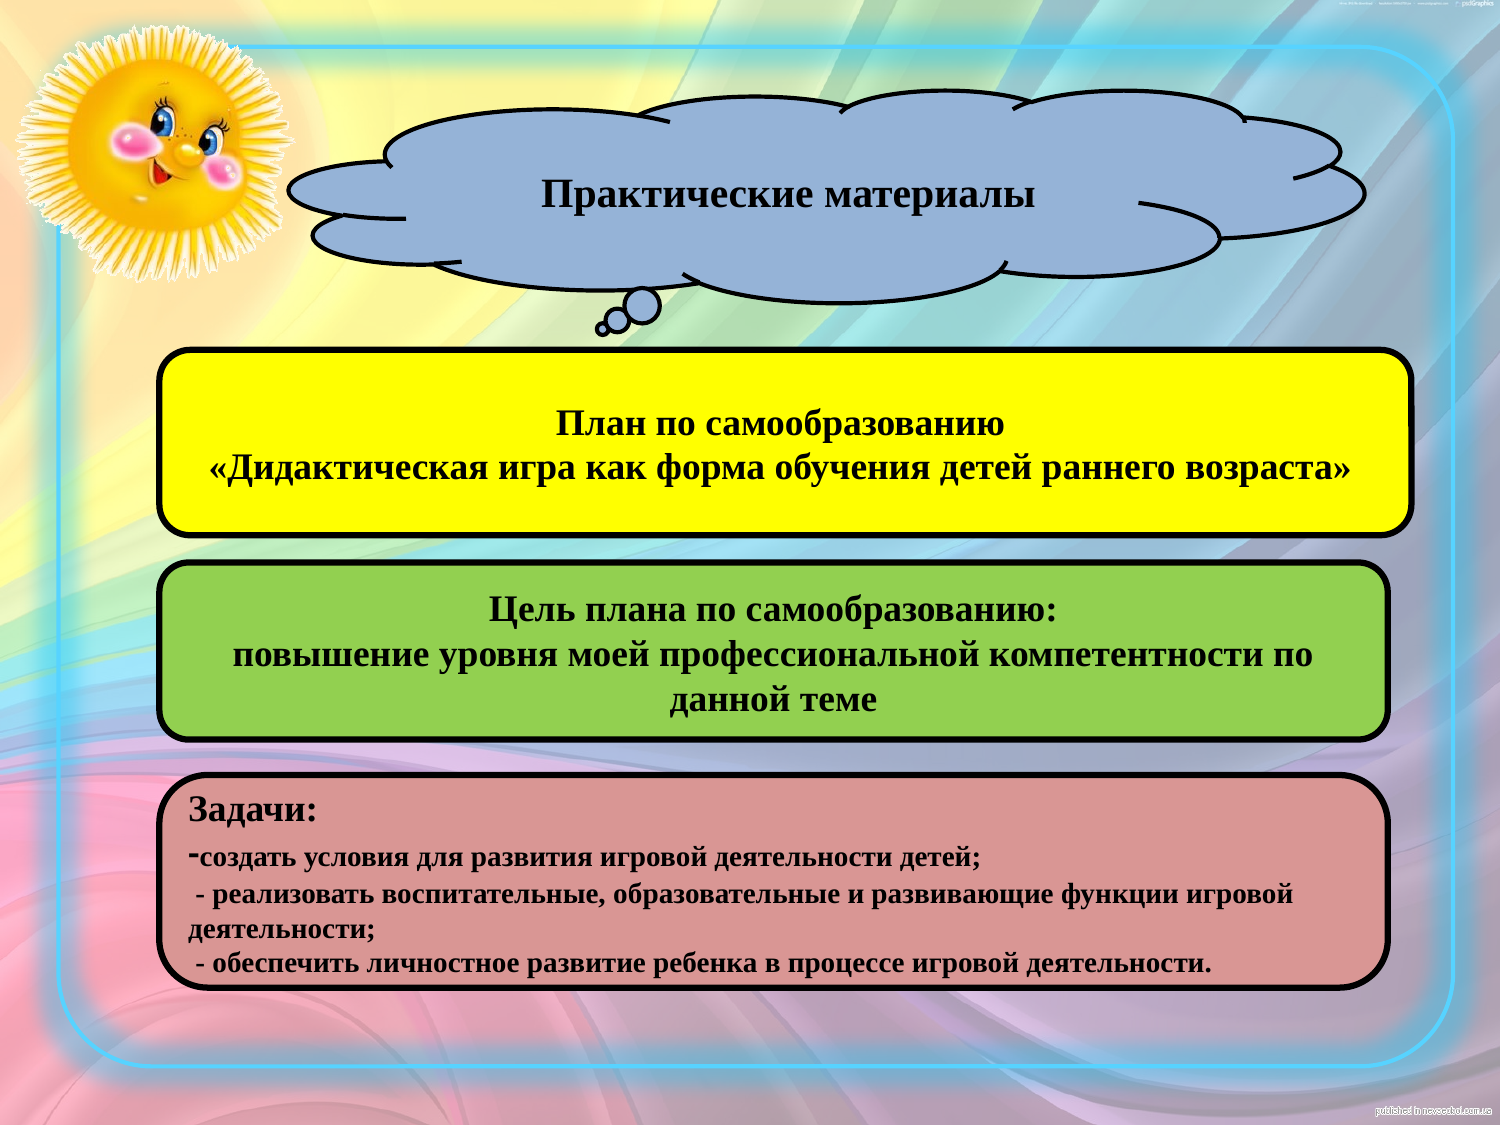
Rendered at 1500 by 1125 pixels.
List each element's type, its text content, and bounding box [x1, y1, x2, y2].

text_box Цель плана по самообразованию: повышение уровня моей профессиональной компетентности по данной теме [157, 560, 1390, 742]
picture [11, 11, 340, 340]
text_box Практические материалы [286, 88, 1367, 338]
text_box План по самообразованию «Дидактическая игра как форма обучения детей раннего возраста» [157, 347, 1414, 538]
text_box Задачи: -создать условия для развития игровой деятельности детей; - реализовать воспитательные, образовательные и развивающие функции игровой деятельности; - обеспечить личностное развитие ребенка в процессе игровой деятельности. [157, 772, 1390, 990]
